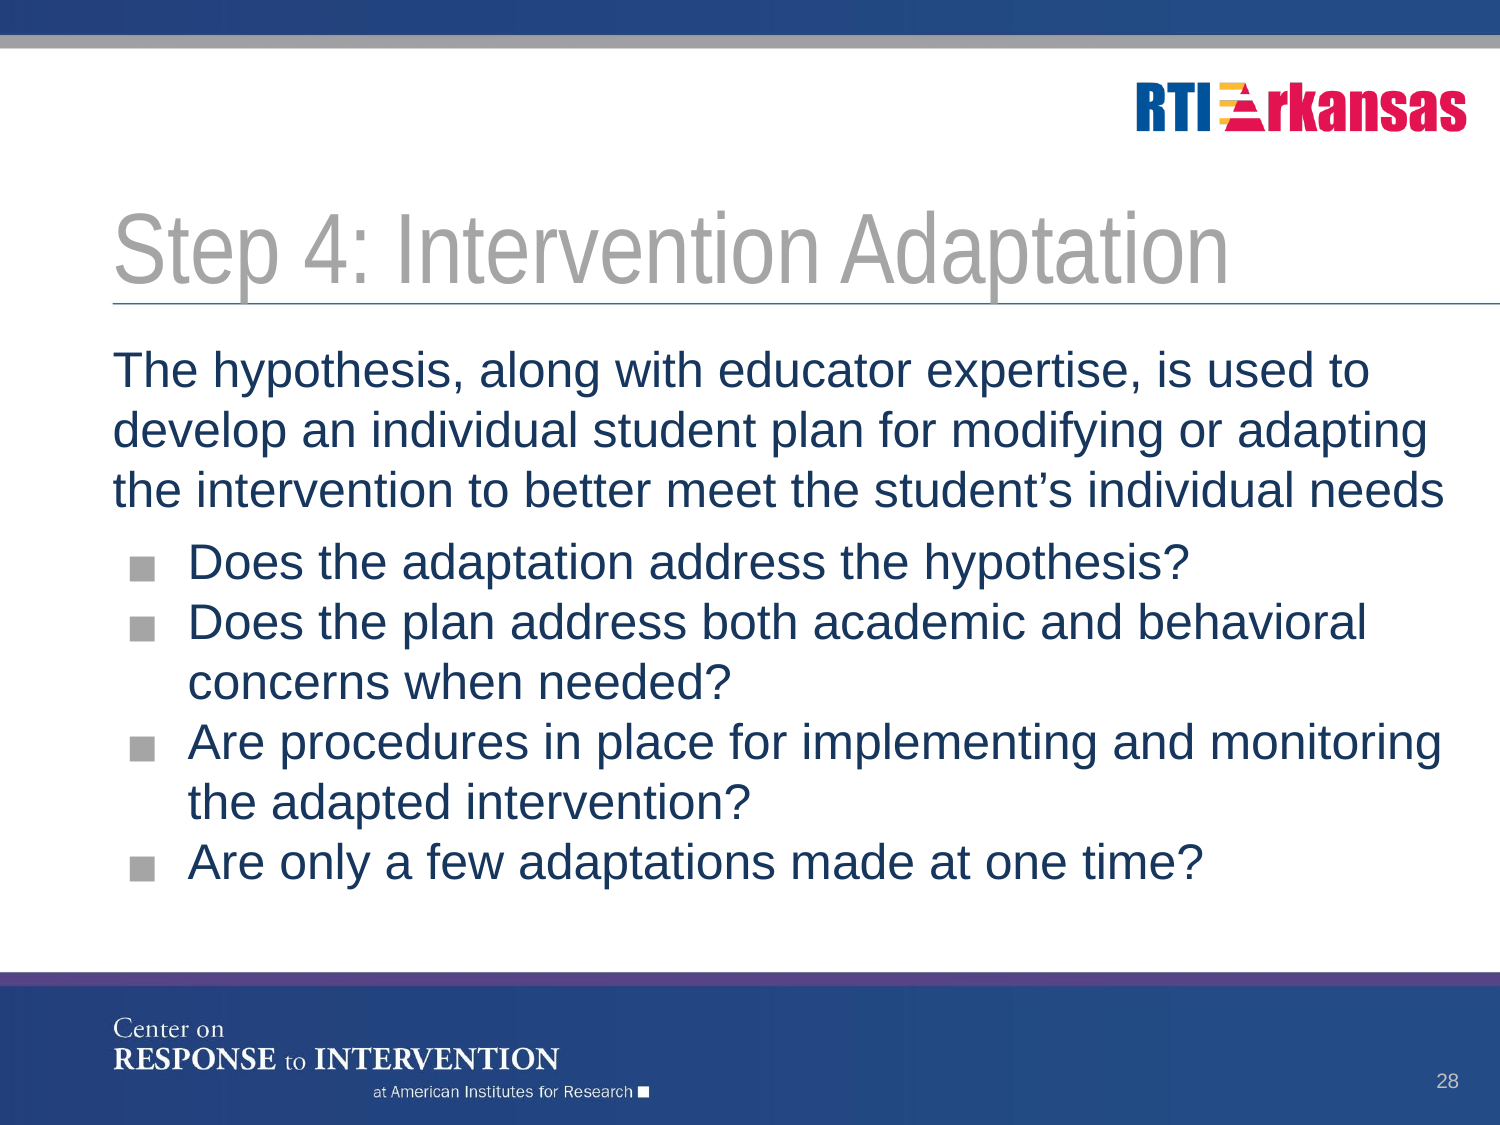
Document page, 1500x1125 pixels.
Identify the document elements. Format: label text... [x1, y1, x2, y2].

list The hypothesis, along with educator expertise, is used to develop an individual student plan for modifying or adapting the intervention to better meet the student’s individual needs Does the adaptation address the hypothesis? Does the plan address both academic and behavioral concerns when needed? Are procedures in place for implementing and monitoring the adapted intervention? Are only a few adaptations made at one time? [112, 337, 1462, 913]
picture [0, 0, 1500, 1125]
slide_number 28 [1436, 1067, 1462, 1093]
title Step 4: Intervention Adaptation [112, 52, 1462, 305]
